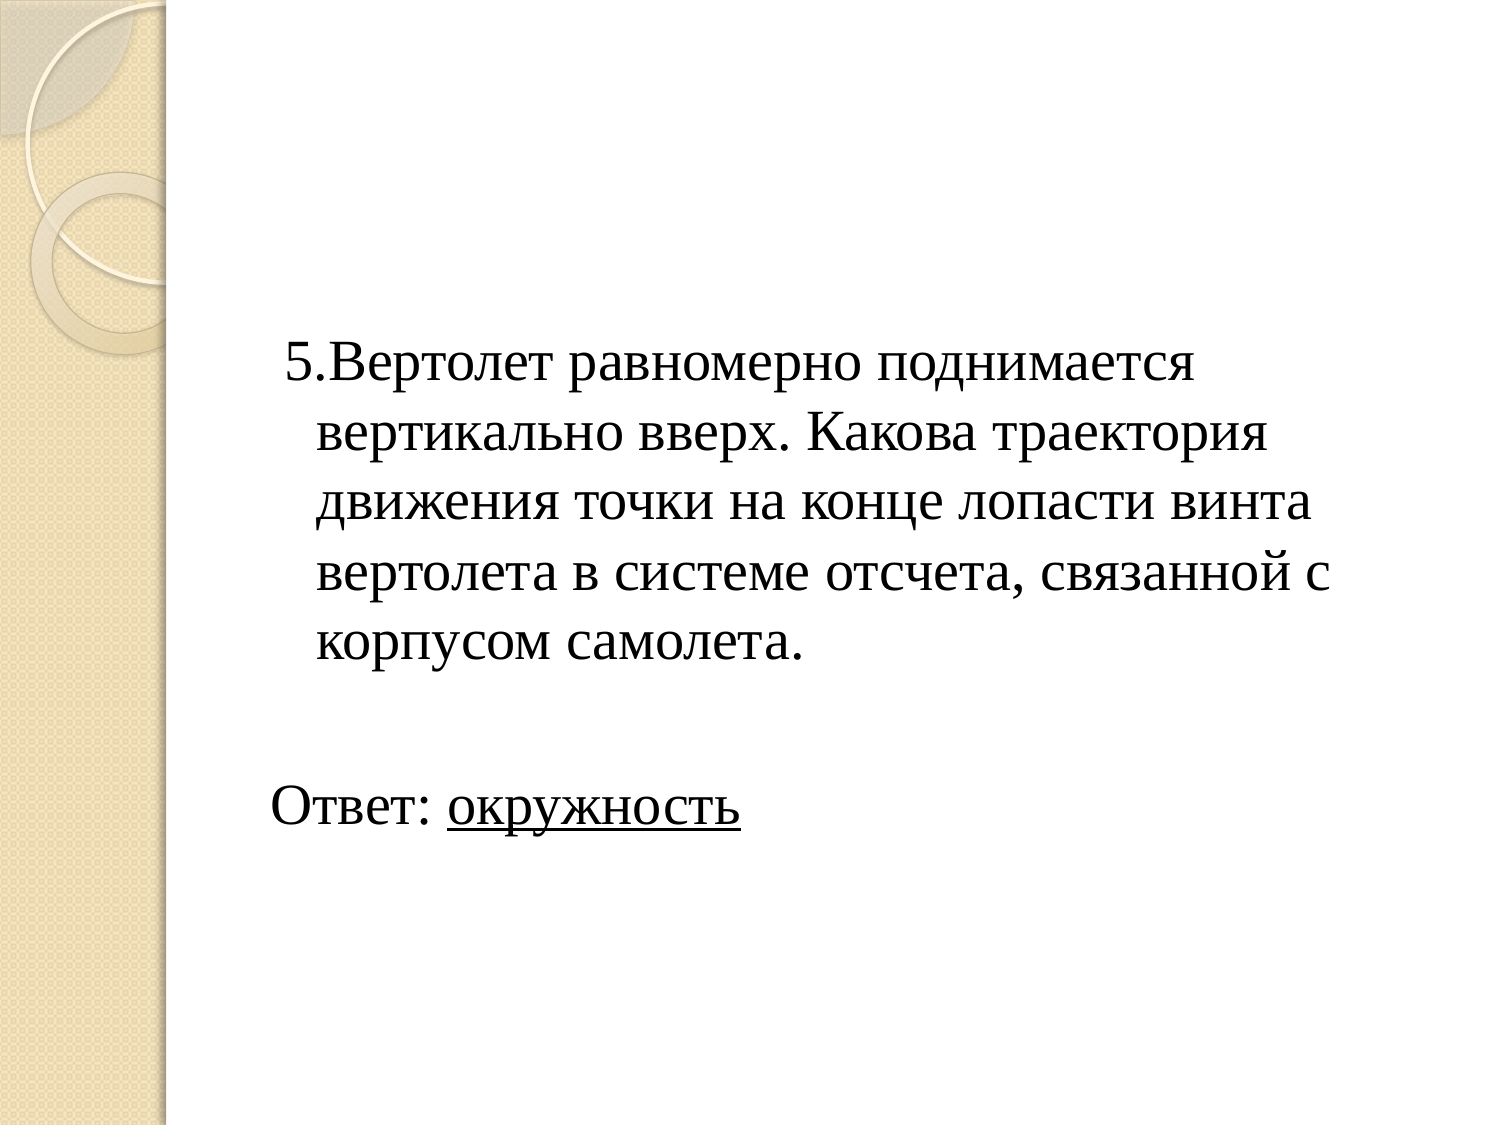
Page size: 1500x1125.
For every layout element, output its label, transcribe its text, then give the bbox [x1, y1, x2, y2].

list 5.Вертолет равномерно поднимается вертикально вверх. Какова траектория движения точки на конце лопасти винта вертолета в системе отсчета, связанной с корпусом самолета. Ответ: окружность [242, 231, 1473, 1020]
